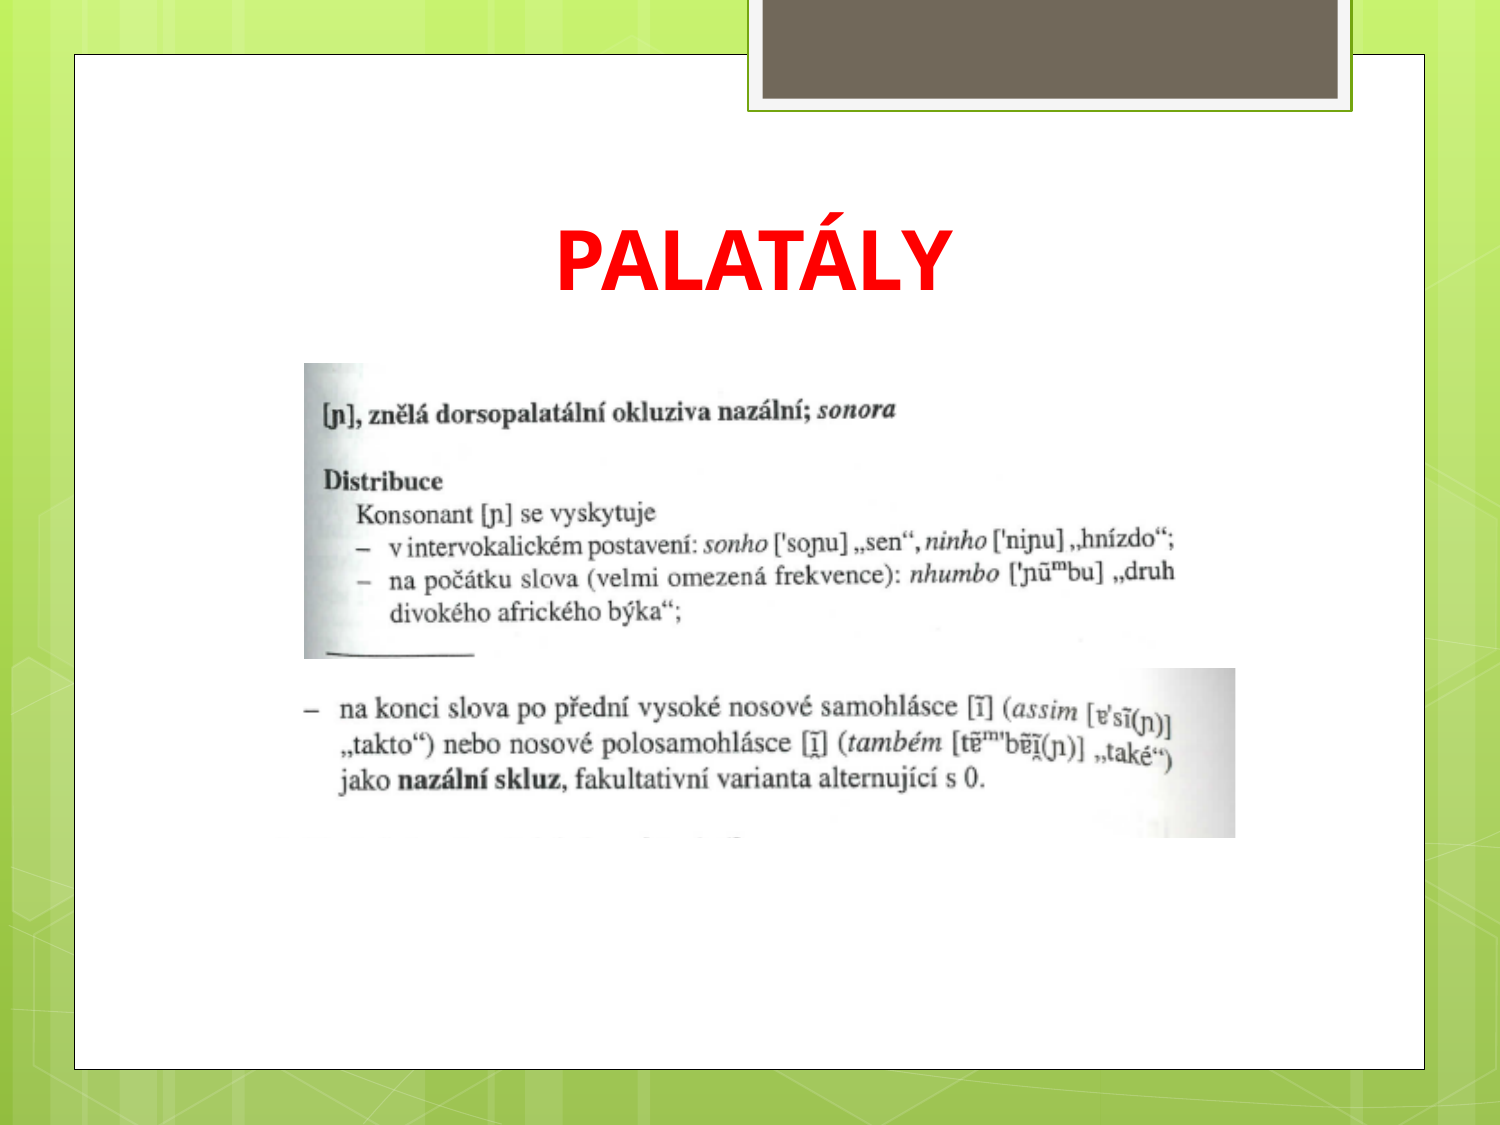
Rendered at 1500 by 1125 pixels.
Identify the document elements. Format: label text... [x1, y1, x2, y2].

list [303, 363, 1264, 660]
picture [241, 668, 1236, 838]
title PALATÁLY [183, 168, 1324, 315]
